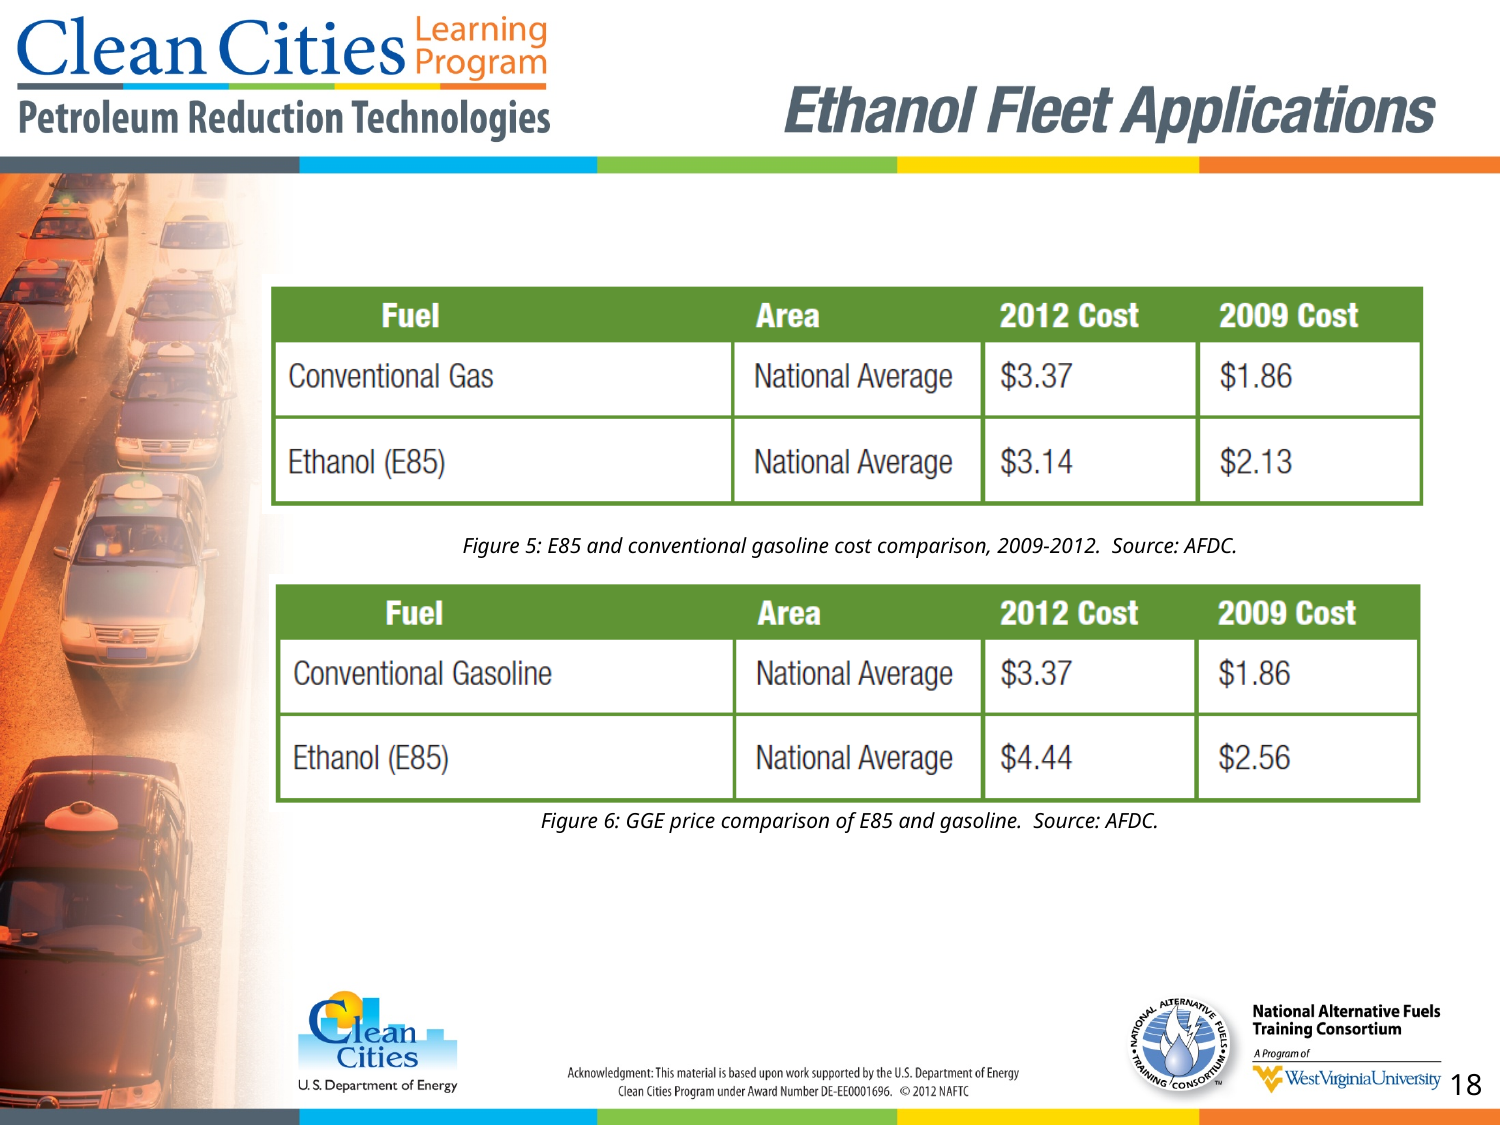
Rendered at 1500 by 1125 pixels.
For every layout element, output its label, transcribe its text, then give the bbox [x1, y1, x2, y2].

text_box Figure 6: GGE price comparison of E85 and gasoline. Source: AFDC. [275, 821, 1425, 840]
text_box Figure 5: E85 and conventional gasoline cost comparison, 2009-2012. Source: AFDC. [275, 525, 1425, 565]
picture [0, 0, 1500, 1125]
